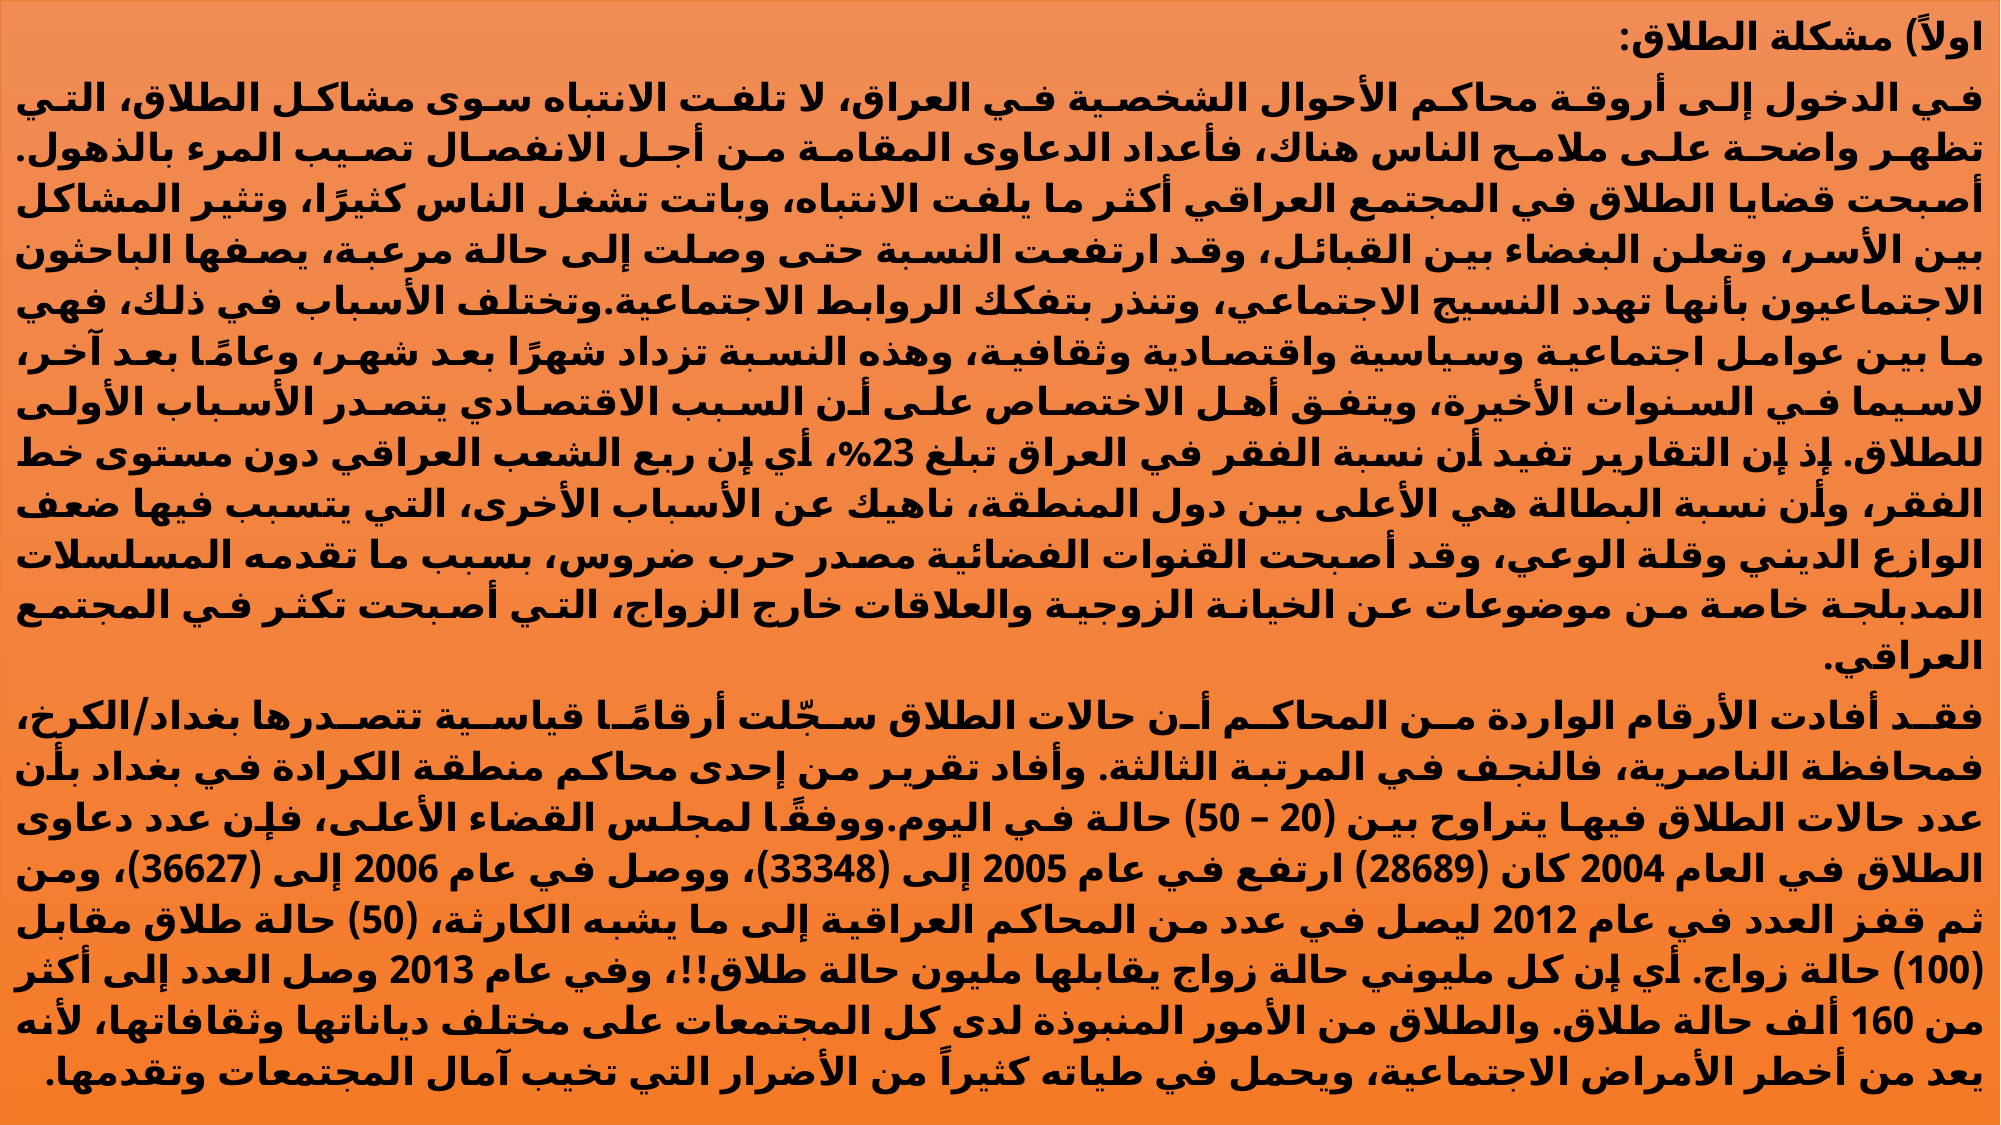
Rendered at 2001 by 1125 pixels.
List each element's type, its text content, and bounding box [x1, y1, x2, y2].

list اولاً) مشكلة الطلاق: في الدخول إلى أروقة محاكم الأحوال الشخصية في العراق، لا تلفت الانتباه سوى مشاكل الطلاق، التي تظهر واضحة على ملامح الناس هناك، فأعداد الدعاوى المقامة من أجل الانفصال تصيب المرء بالذهول. أصبحت قضايا الطلاق في المجتمع العراقي أكثر ما يلفت الانتباه، وباتت تشغل الناس كثيرًا، وتثير المشاكل بين الأسر، وتعلن البغضاء بين القبائل، وقد ارتفعت النسبة حتى وصلت إلى حالة مرعبة، يصفها الباحثون الاجتماعيون بأنها تهدد النسيج الاجتماعي، وتنذر بتفكك الروابط الاجتماعية.وتختلف الأسباب في ذلك، فهي ما بين عوامل اجتماعية وسياسية واقتصادية وثقافية، وهذه النسبة تزداد شهرًا بعد شهر، وعامًا بعد آخر، لاسيما في السنوات الأخيرة، ويتفق أهل الاختصاص على أن السبب الاقتصادي يتصدر الأسباب الأولى للطلاق. إذ إن التقارير تفيد أن نسبة الفقر في العراق تبلغ 23%، أي إن ربع الشعب العراقي دون مستوى خط الفقر، وأن نسبة البطالة هي الأعلى بين دول المنطقة، ناهيك عن الأسباب الأخرى، التي يتسبب فيها ضعف الوازع الديني وقلة الوعي، وقد أصبحت القنوات الفضائية مصدر حرب ضروس، بسبب ما تقدمه المسلسلات المدبلجة خاصة من موضوعات عن الخيانة الزوجية والعلاقات خارج الزواج، التي أصبحت تكثر في المجتمع العراقي. فقد أفادت الأرقام الواردة من المحاكم أن حالات الطلاق سجّلت أرقامًا قياسية تتصدرها بغداد/الكرخ، فمحافظة الناصرية، فالنجف في المرتبة الثالثة. وأفاد تقرير من إحدى محاكم منطقة الكرادة في بغداد بأن عدد حالات الطلاق فيها يتراوح بين (20 – 50) حالة في اليوم.ووفقًا لمجلس القضاء الأعلى، فإن عدد دعاوى الطلاق في العام 2004 كان (28689) ارتفع في عام 2005 إلى (33348)، ووصل في عام 2006 إلى (36627)، ومن ثم قفز العدد في عام 2012 ليصل في عدد من المحاكم العراقية إلى ما يشبه الكارثة، (50) حالة طلاق مقابل (100) حالة زواج. أي إن كل مليوني حالة زواج يقابلها مليون حالة طلاق!!، وفي عام 2013 وصل العدد إلى أكثر من 160 ألف حالة طلاق. والطلاق من الأمور المنبوذة لدى كل المجتمعات على مختلف دياناتها وثقافاتها، لأنه يعد من أخطر الأمراض الاجتماعية، ويحمل في طياته كثيراً من الأضرار التي تخيب آمال المجتمعات وتقدمها. [0, 0, 2000, 1125]
